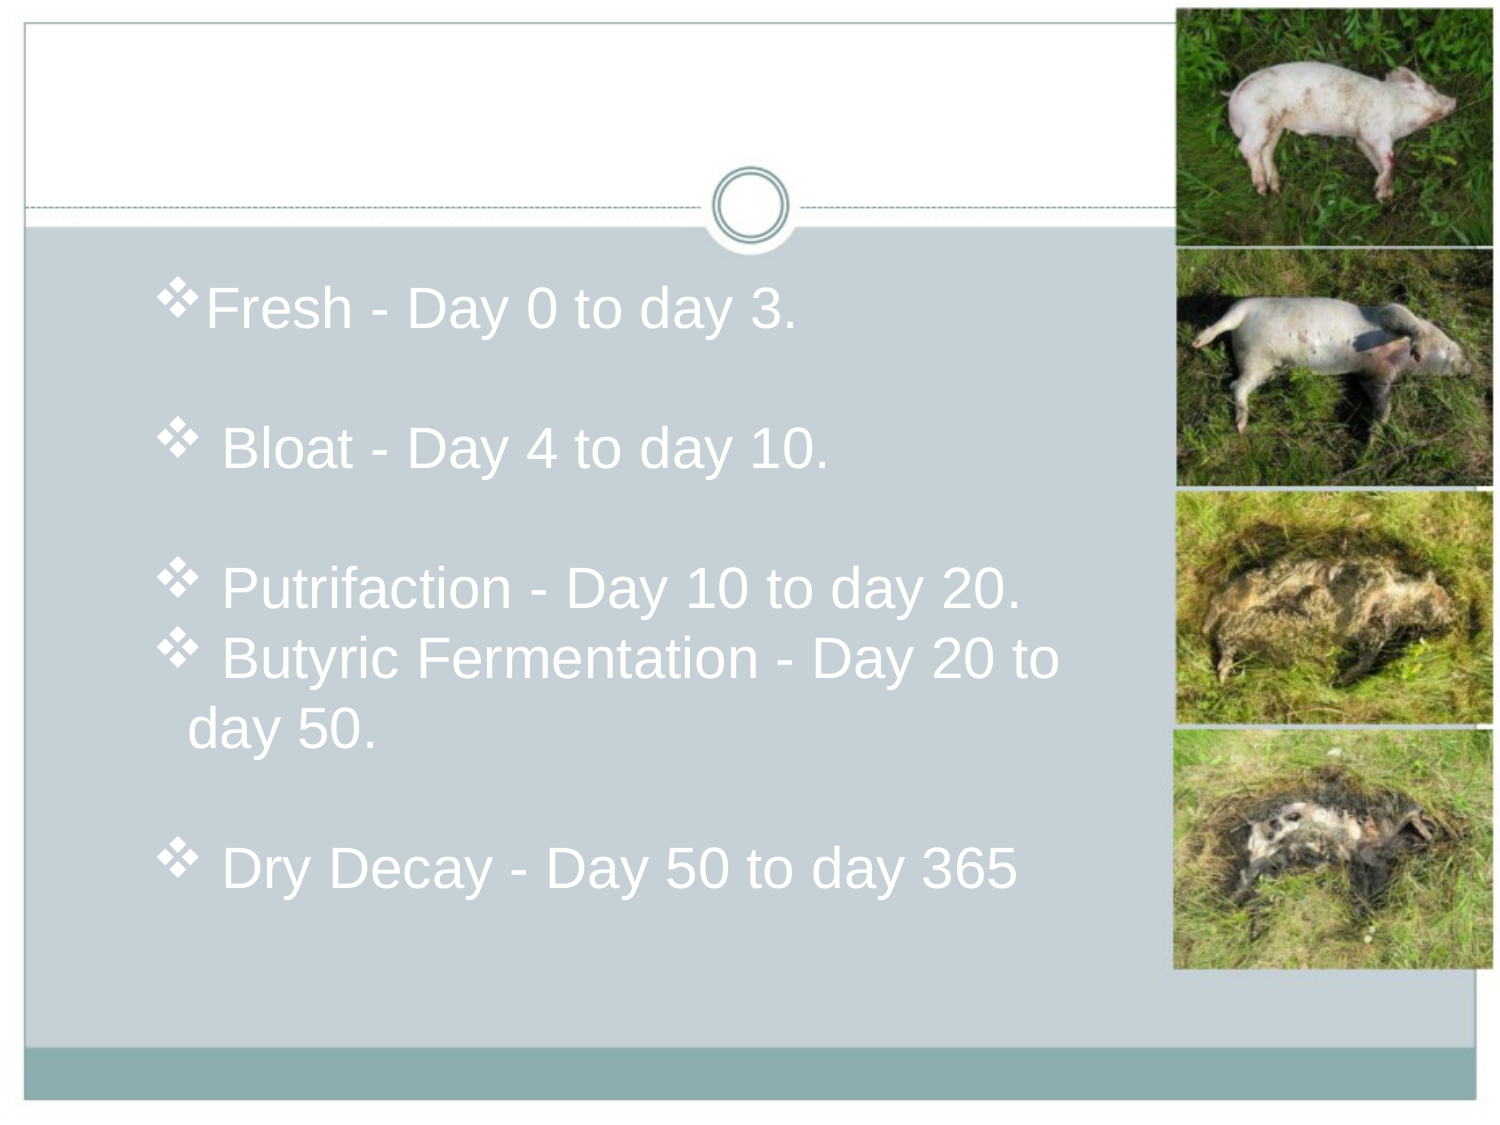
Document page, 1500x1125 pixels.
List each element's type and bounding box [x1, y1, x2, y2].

list [0, 0, 1500, 1125]
